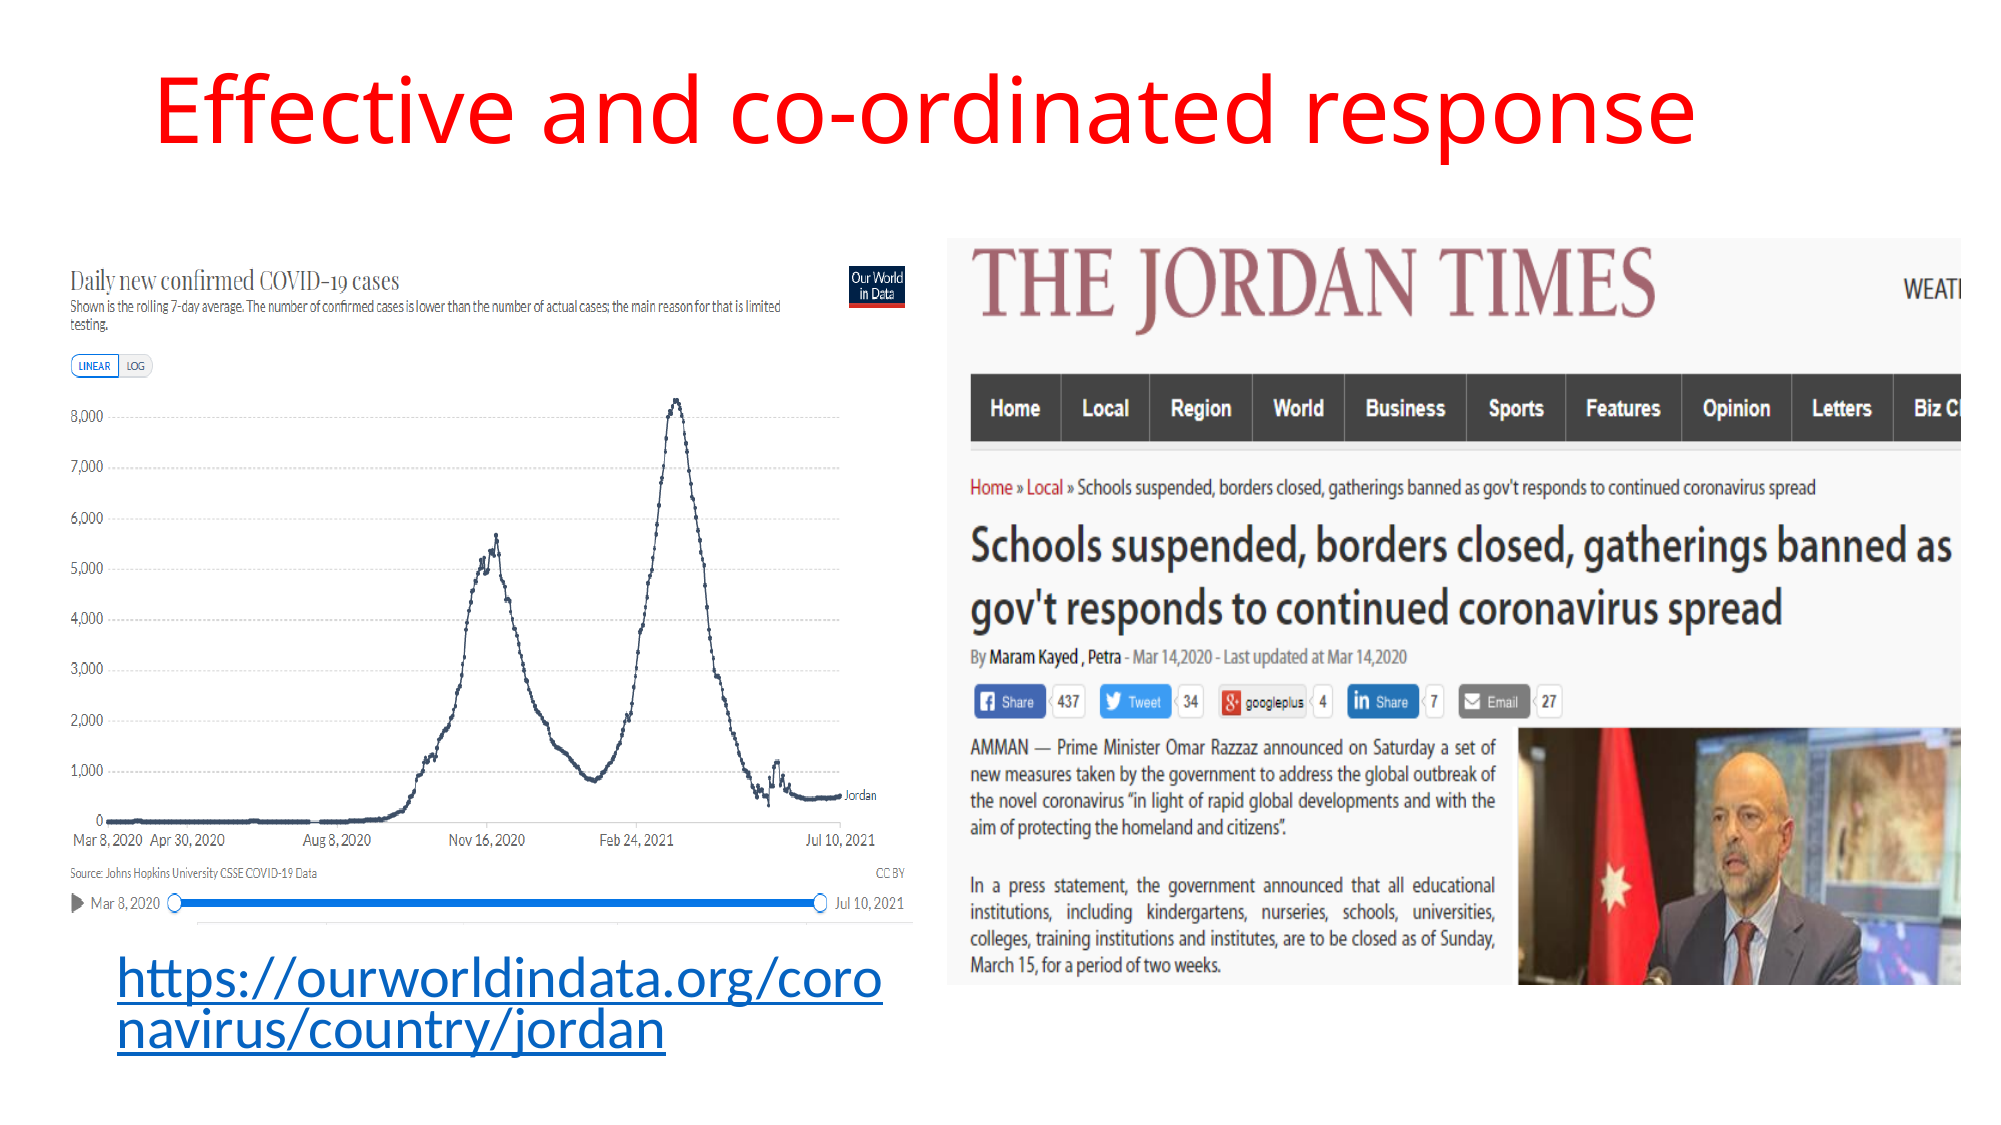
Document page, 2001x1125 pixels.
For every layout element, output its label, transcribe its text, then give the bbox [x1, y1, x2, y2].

picture [62, 262, 913, 925]
picture [947, 238, 1961, 985]
list https://ourworldindata.org/coronavirus/country/jordan [75, 940, 913, 1029]
title Effective and co-ordinated response [137, 59, 1863, 278]
